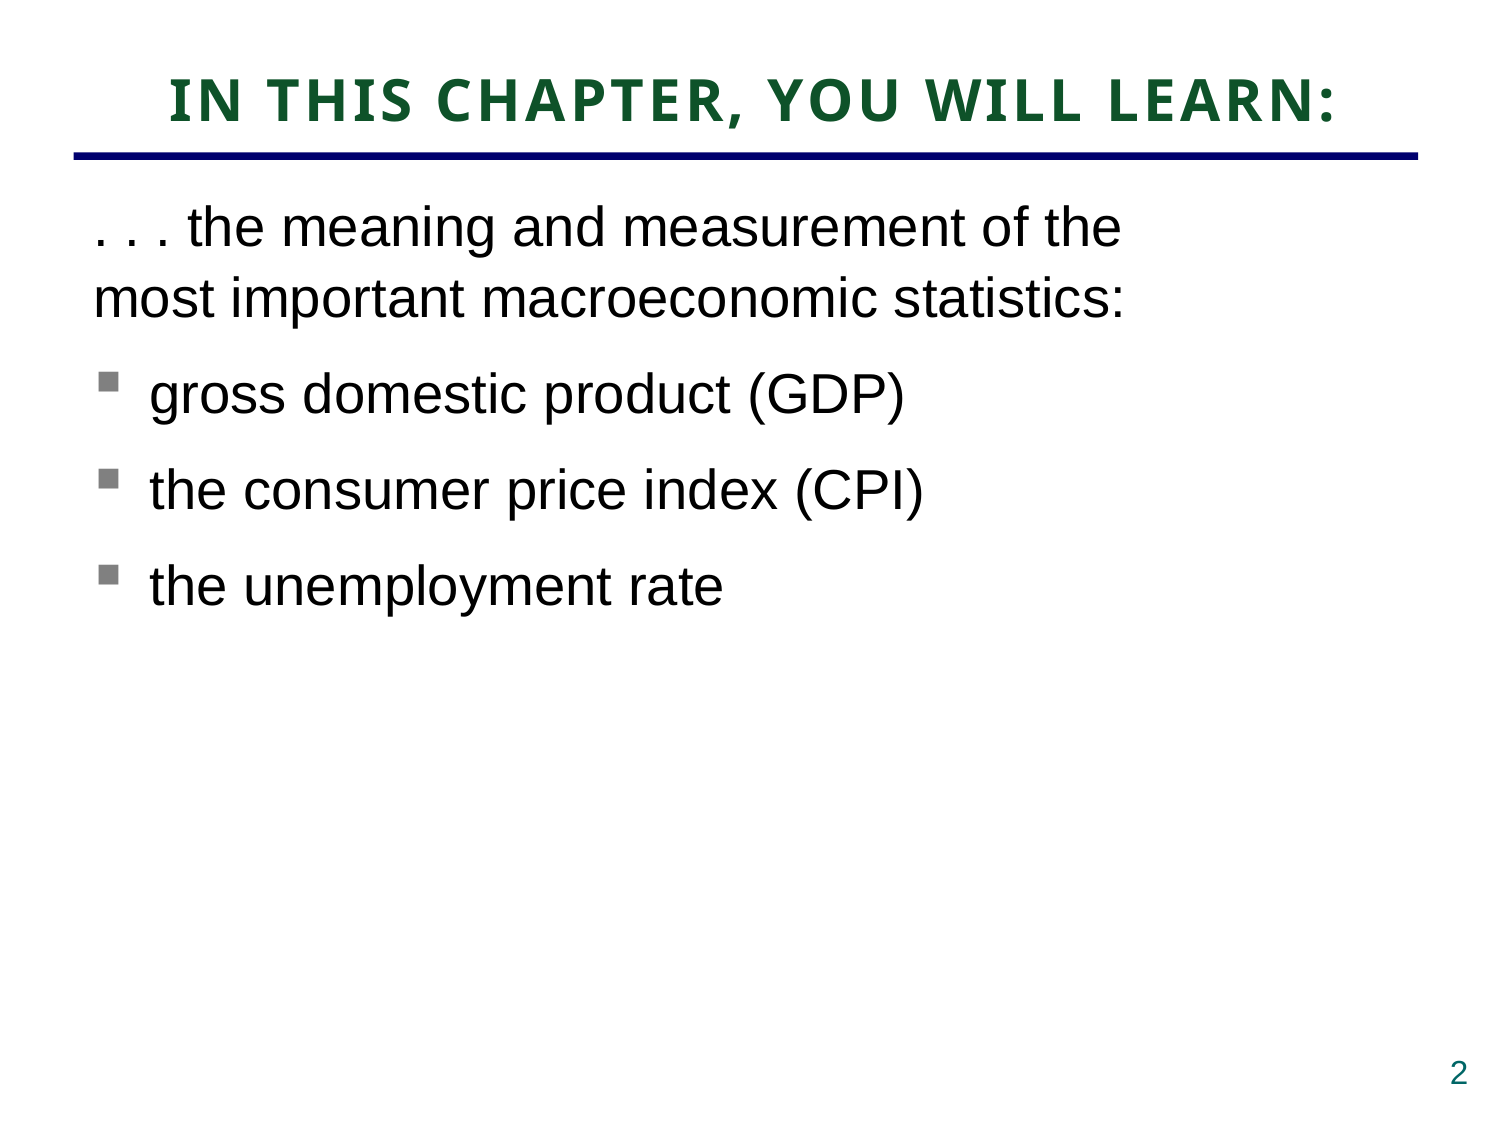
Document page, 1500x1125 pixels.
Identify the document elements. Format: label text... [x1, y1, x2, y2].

title IN THIS CHAPTER, YOU WILL LEARN: [76, 50, 1430, 143]
text_box [72, 150, 1420, 162]
text_box 1 [1386, 1051, 1469, 1100]
list . . . the meaning and measurement of the most important macroeconomic statistics: gross domestic product (GDP) the consumer price index (CPI) the unemployment rate [78, 179, 1425, 1033]
